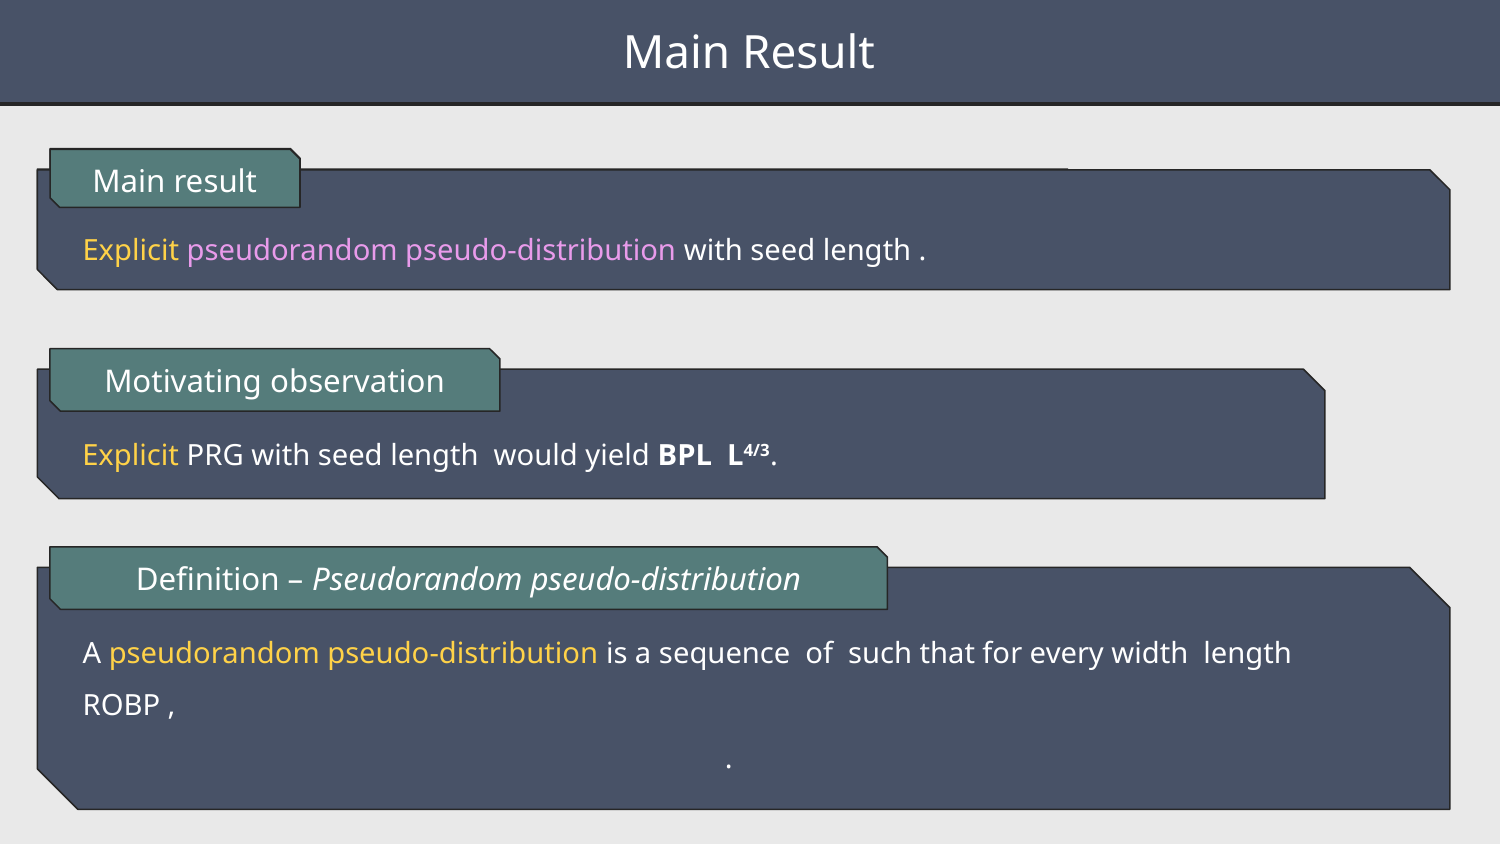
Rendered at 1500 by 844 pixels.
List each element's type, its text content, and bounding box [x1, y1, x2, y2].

text_box Motivating observation [49, 348, 500, 412]
text_box Main Result [62, 9, 1436, 91]
text_box [37, 369, 1325, 499]
text_box Main result [50, 149, 301, 208]
text_box [37, 169, 1450, 290]
text_box [37, 567, 1450, 810]
text_box [0, 0, 1500, 105]
text_box Definition – Pseudorandom pseudo-distribution [49, 546, 888, 610]
